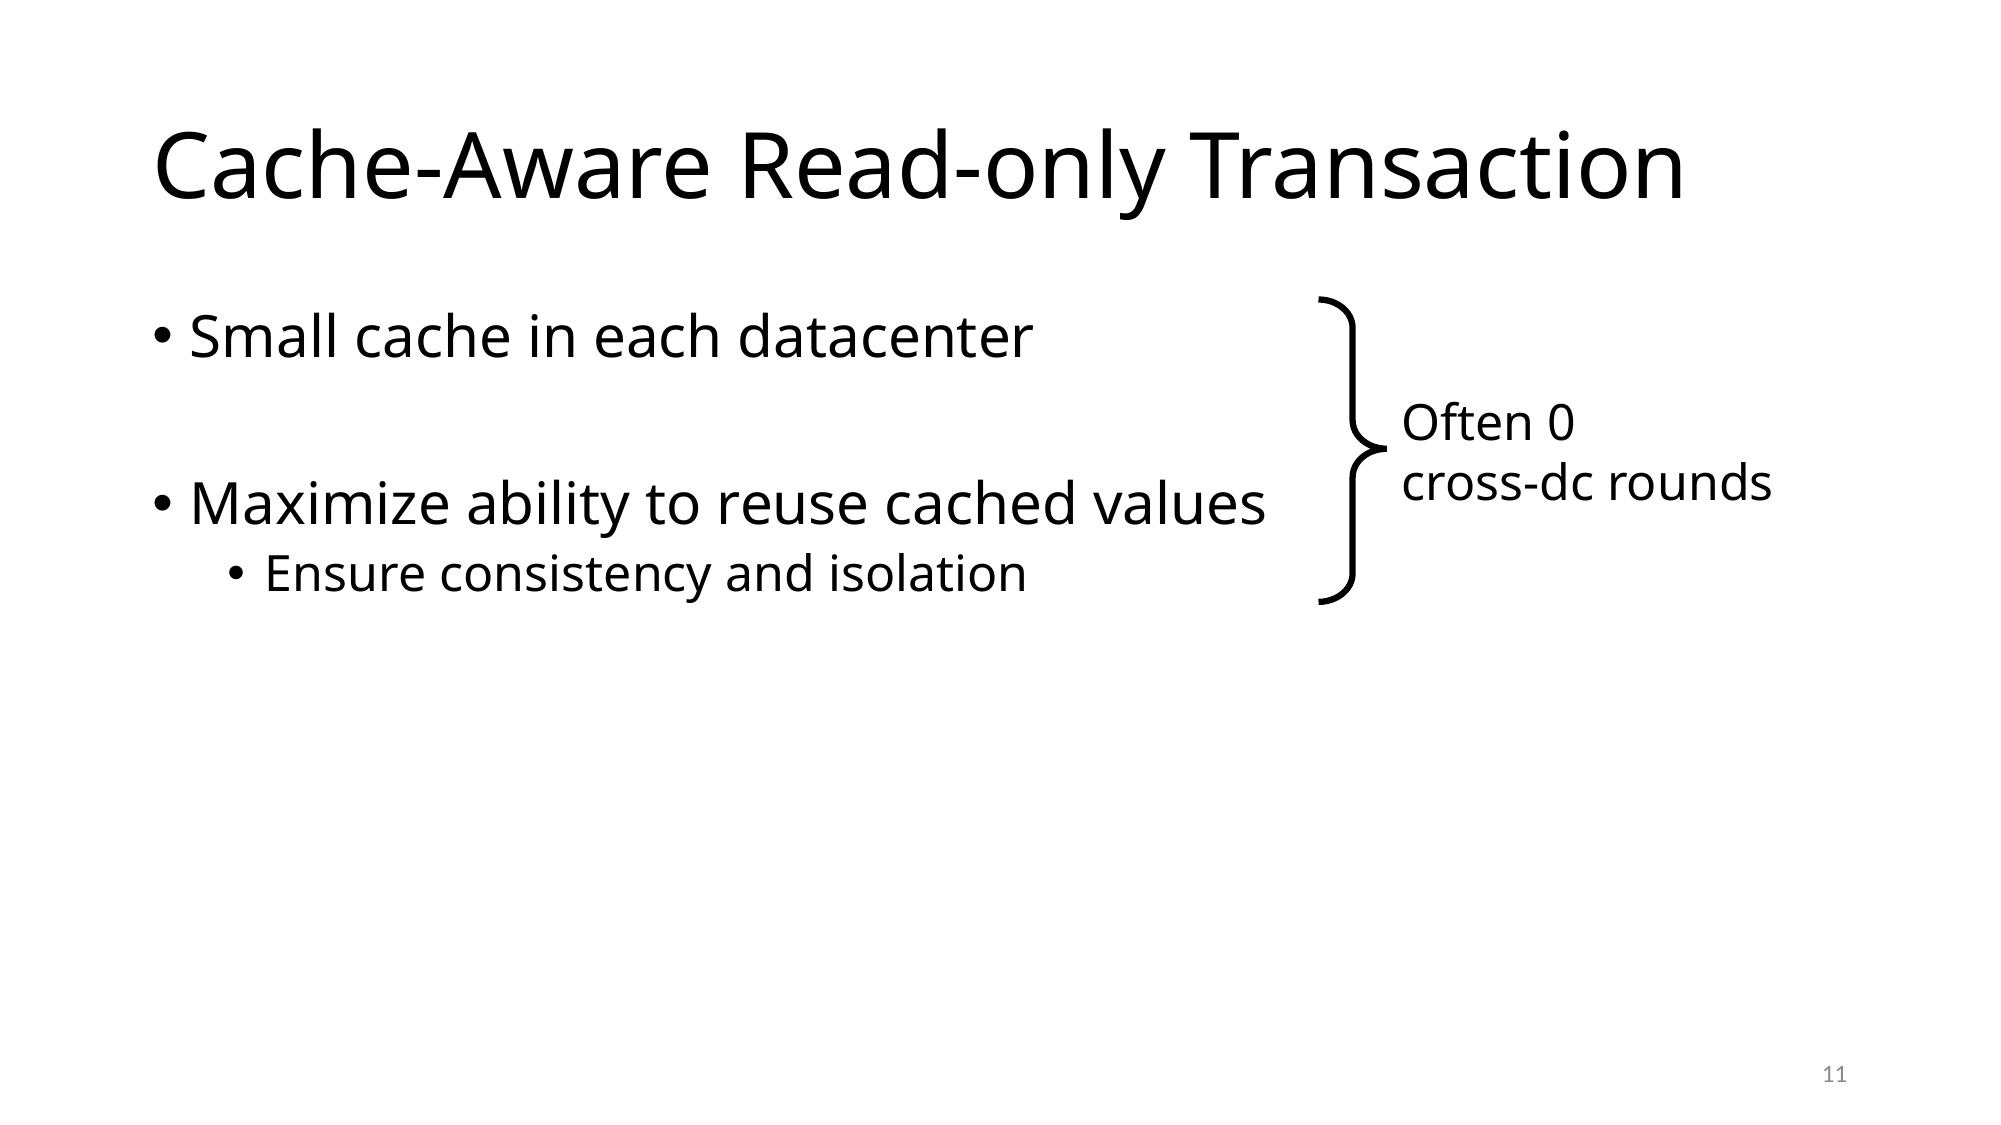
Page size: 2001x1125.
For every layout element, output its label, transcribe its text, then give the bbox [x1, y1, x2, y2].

list Small cache in each datacenter Maximize ability to reuse cached values Ensure consistency and isolation [137, 299, 1863, 1014]
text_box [1318, 299, 1806, 602]
slide_number 11 [1412, 1042, 1863, 1103]
title Cache-Aware Read-only Transaction [137, 59, 1863, 278]
